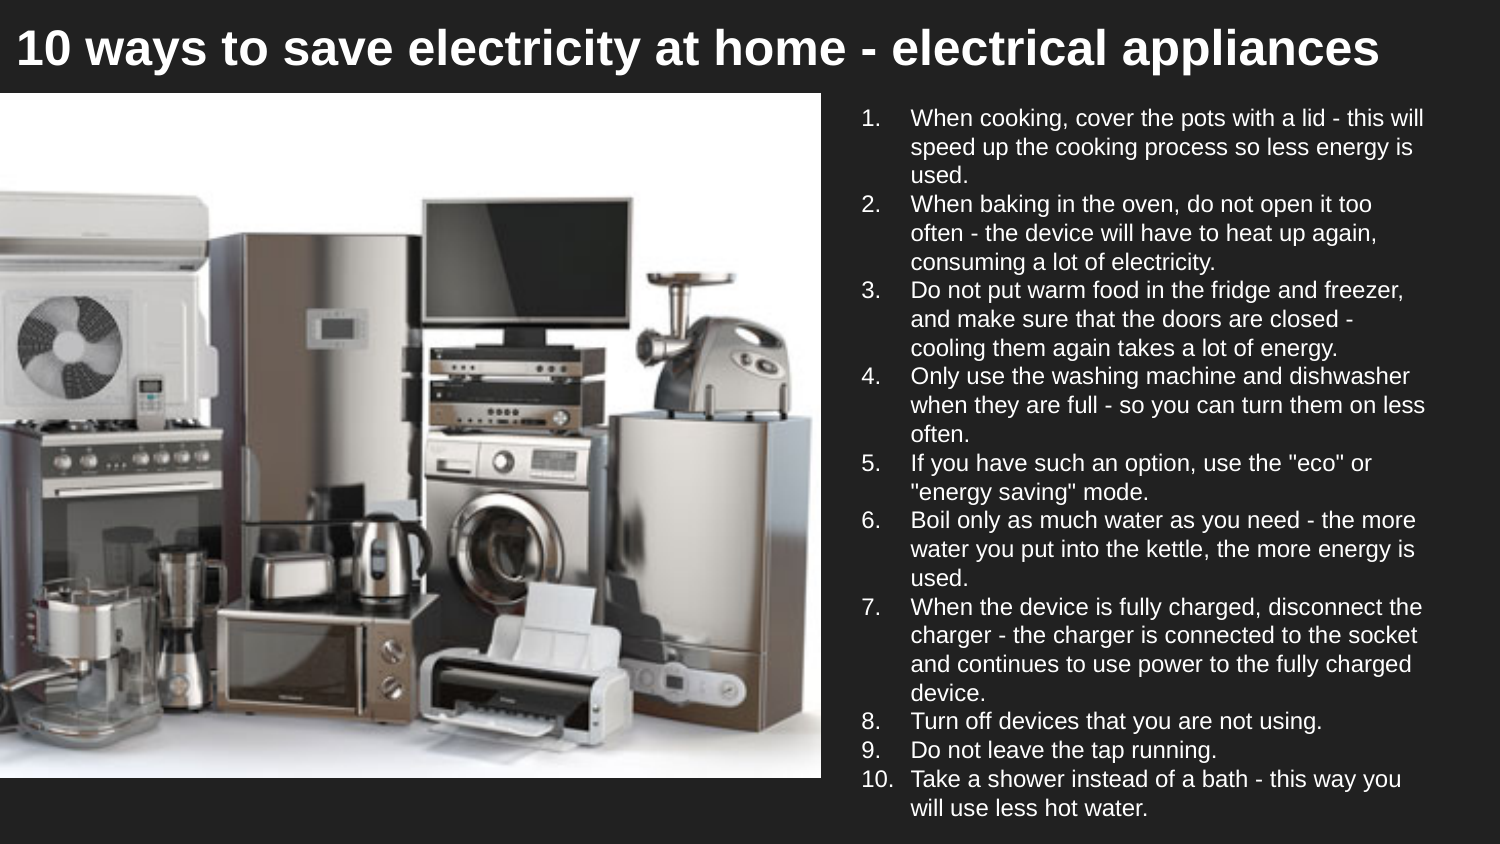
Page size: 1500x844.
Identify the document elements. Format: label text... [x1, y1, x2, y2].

picture [0, 93, 821, 778]
title 10 ways to save electricity at home - electrical appliances [0, 0, 1398, 93]
text_box When cooking, cover the pots with a lid - this will speed up the cooking process so less energy is used. When baking in the oven, do not open it too often - the device will have to heat up again, consuming a lot of electricity. Do not put warm food in the fridge and freezer, and make sure that the doors are closed - cooling them again takes a lot of energy. Only use the washing machine and dishwasher when they are full - so you can turn them on less often. If you have such an option, use the "eco" or "energy saving" mode. Boil only as much water as you need - the more water you put into the kettle, the more energy is used. When the device is fully charged, disconnect the charger - the charger is connected to the socket and continues to use power to the fully charged device. Turn off devices that you are not using. Do not leave the tap running. Take a shower instead of a bath - this way you will use less hot water. [820, 58, 1441, 837]
